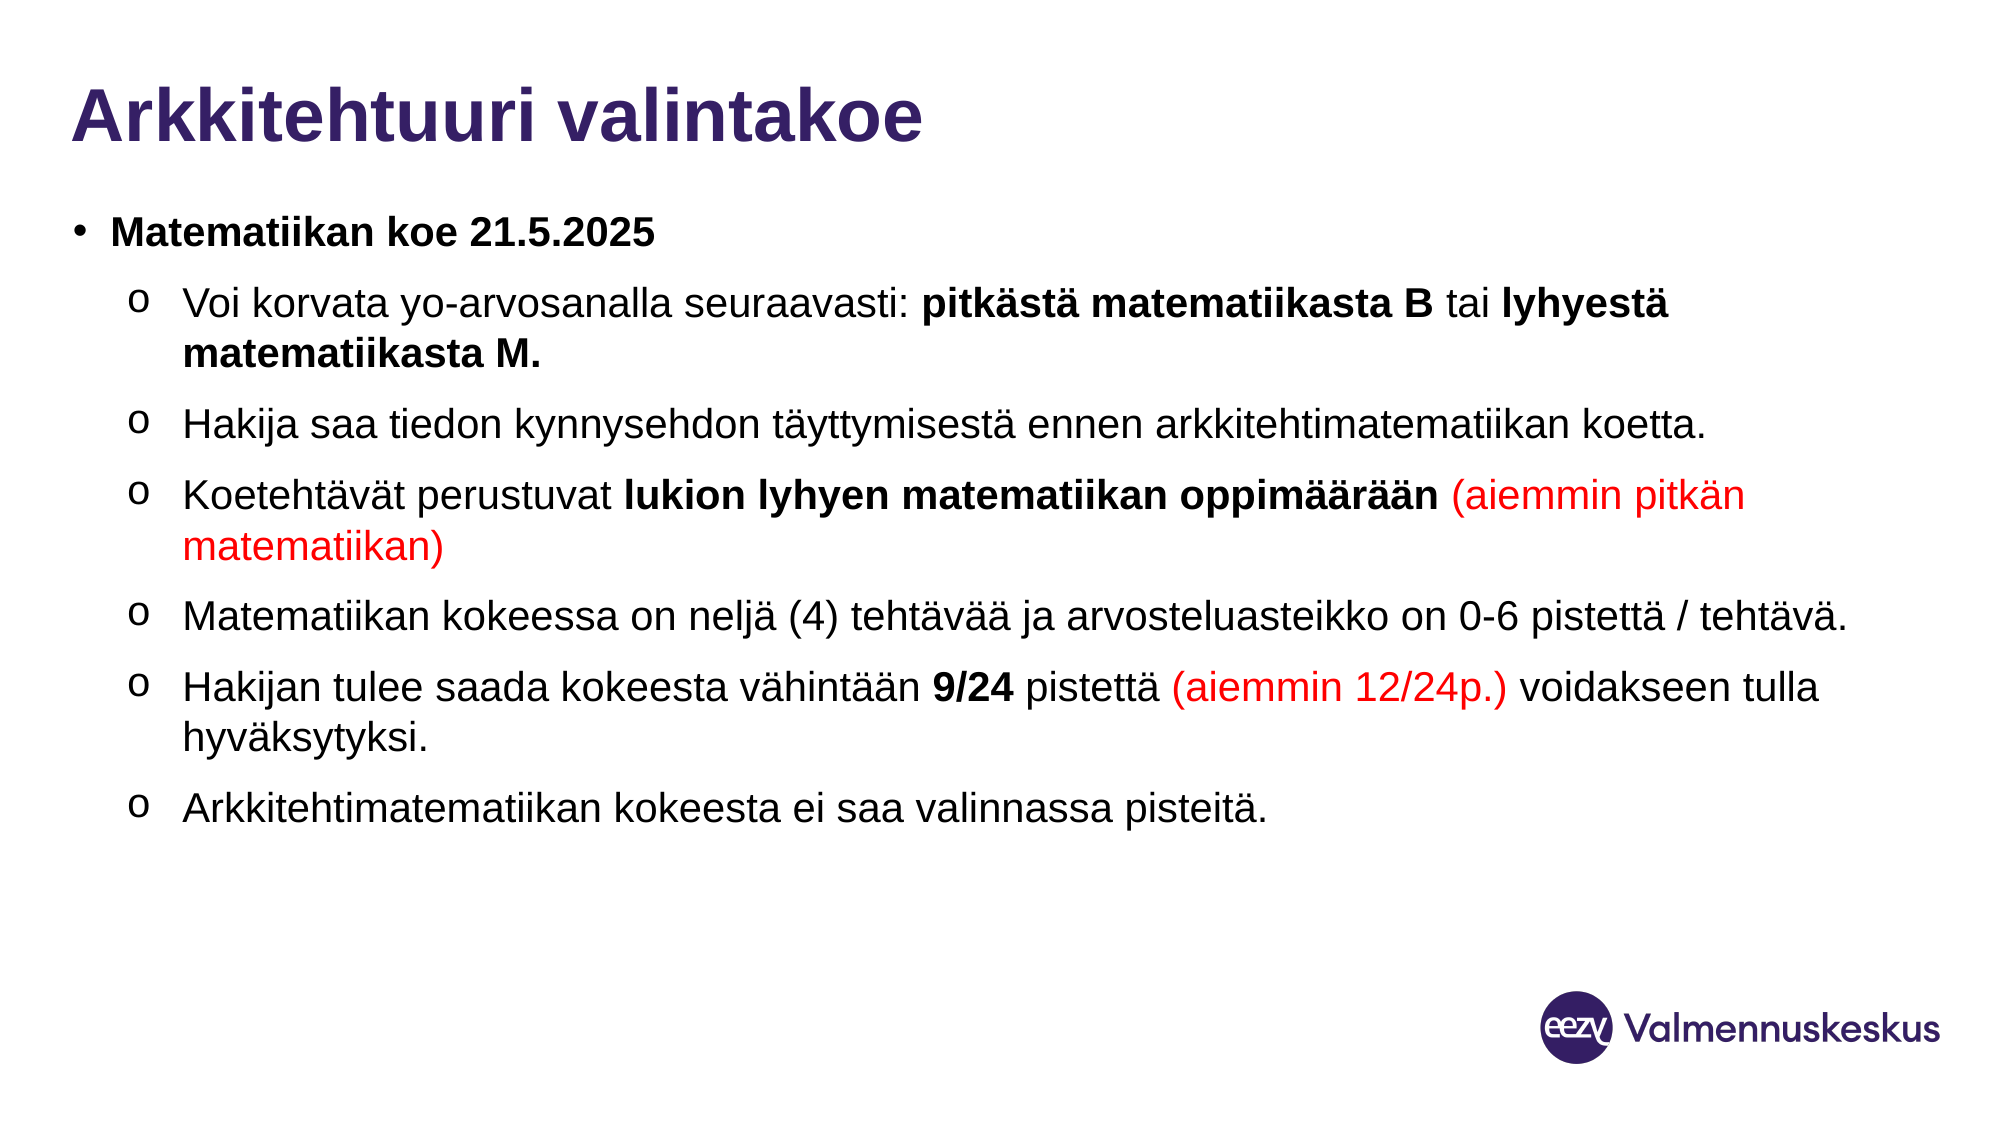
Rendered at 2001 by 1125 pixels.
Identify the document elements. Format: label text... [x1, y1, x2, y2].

list Matematiikan koe 21.5.2025 Voi korvata yo-arvosanalla seuraavasti: pitkästä matematiikasta B tai lyhyestä matematiikasta M. Hakija saa tiedon kynnysehdon täyttymisestä ennen arkkitehtimatematiikan koetta. Koetehtävät perustuvat lukion lyhyen matematiikan oppimäärään (aiemmin pitkän matematiikan) Matematiikan kokeessa on neljä (4) tehtävää ja arvosteluasteikko on 0-6 pistettä / tehtävä. Hakijan tulee saada kokeesta vähintään 9/24 pistettä (aiemmin 12/24p.) voidakseen tulla hyväksytyksi. Arkkitehtimatematiikan kokeesta ei saa valinnassa pisteitä. [57, 197, 1936, 924]
picture [1512, 970, 1968, 1085]
title Arkkitehtuuri valintakoe [55, 59, 1936, 174]
